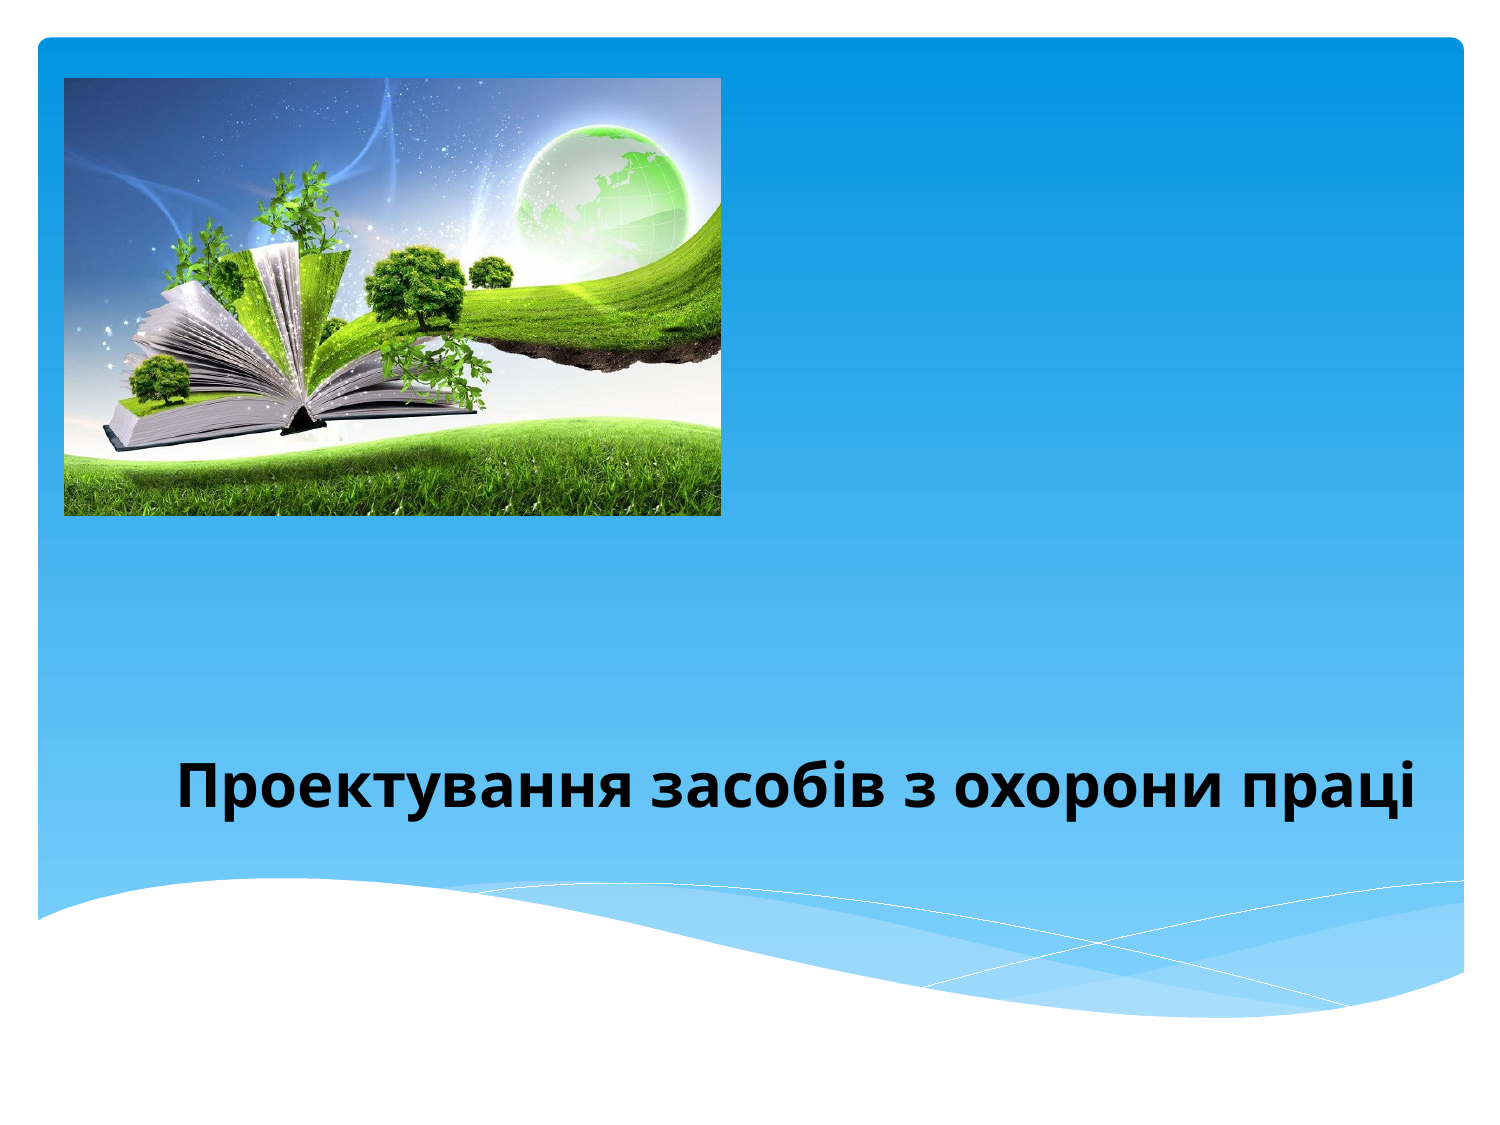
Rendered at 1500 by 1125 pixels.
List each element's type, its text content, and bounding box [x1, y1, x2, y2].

title Проектування засобів з охорони праці [159, 692, 1435, 828]
picture [64, 79, 722, 516]
